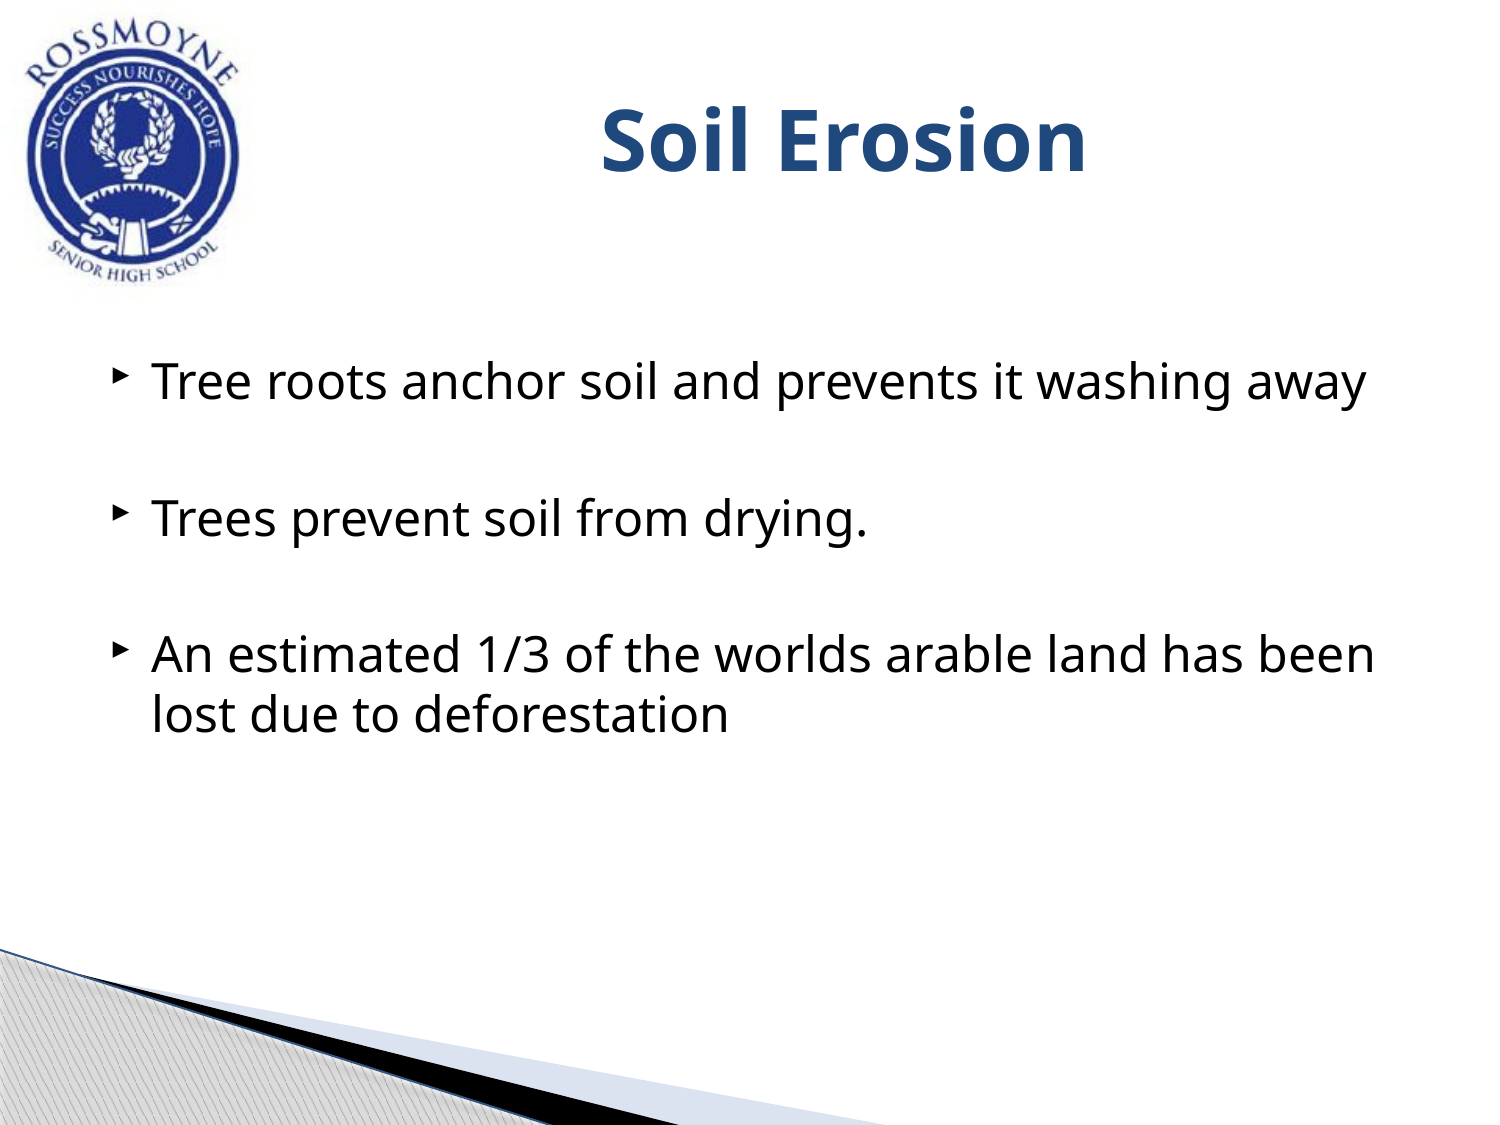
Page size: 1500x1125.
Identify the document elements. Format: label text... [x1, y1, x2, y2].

picture [0, 0, 266, 310]
list Tree roots anchor soil and prevents it washing away Trees prevent soil from drying. An estimated 1/3 of the worlds arable land has been lost due to deforestation [76, 278, 1426, 986]
title Soil Erosion [271, 42, 1461, 233]
